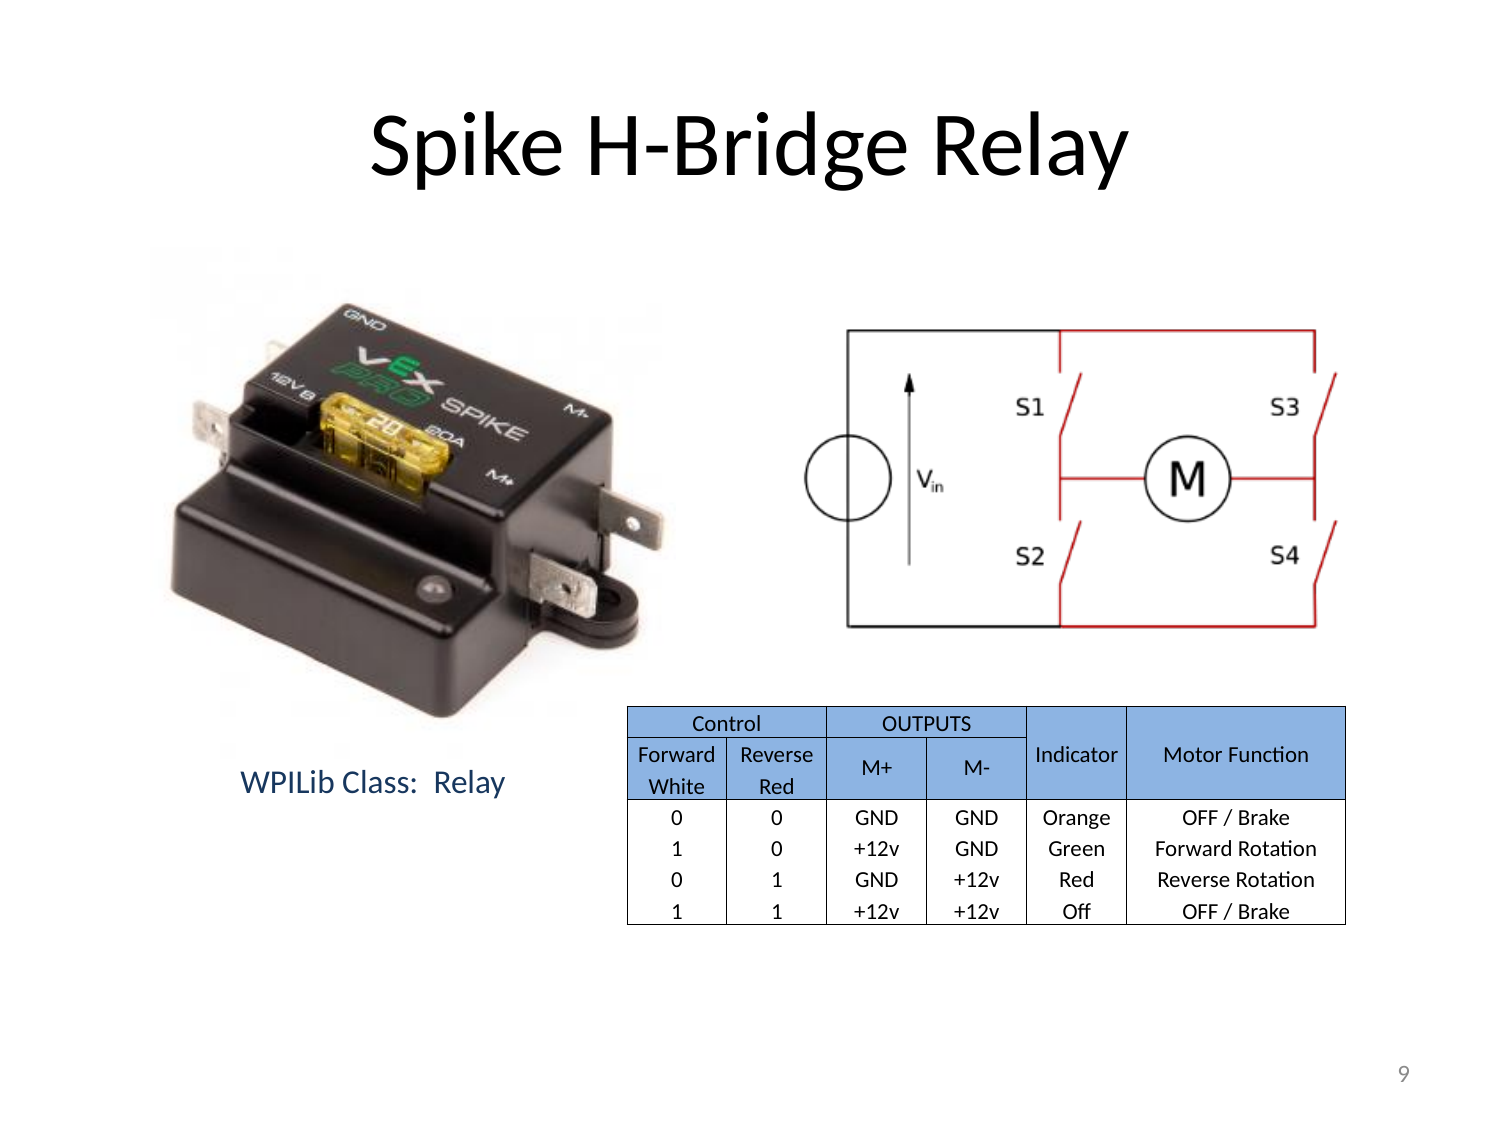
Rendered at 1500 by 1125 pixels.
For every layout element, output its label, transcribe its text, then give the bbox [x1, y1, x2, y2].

table_cell [1127, 769, 1345, 799]
table_cell GND [927, 831, 1026, 862]
table_cell +12v [827, 894, 926, 924]
table_cell GND [827, 862, 926, 894]
slide_number 9 [1074, 1042, 1425, 1103]
table_cell M- [927, 738, 1026, 799]
table_cell Reverse Rotation [1127, 862, 1345, 894]
table_cell Forward Rotation [1127, 831, 1345, 862]
table_cell Red [727, 769, 826, 799]
table_cell Off [1027, 894, 1126, 924]
table_cell OFF / Brake [1127, 894, 1345, 924]
table_cell Reverse [727, 738, 826, 769]
table_cell Red [1027, 862, 1126, 894]
table_cell GND [827, 800, 926, 831]
table_cell 1 [727, 894, 826, 924]
table_header Control [682, 707, 826, 737]
table_cell +12v [927, 862, 1026, 894]
table_cell OFF / Brake [1127, 800, 1345, 831]
title Spike H-Bridge Relay [75, 45, 1425, 233]
table_cell GND [927, 800, 1026, 831]
table_cell 0 [727, 831, 826, 862]
text_box WPILib Class: Relay [225, 781, 521, 808]
picture [150, 247, 676, 774]
table_cell Green [1027, 831, 1126, 862]
table_header OUTPUTS [827, 707, 1026, 737]
table_cell Orange [1027, 800, 1126, 831]
table_cell Forward [682, 738, 726, 769]
table_cell 1 [628, 894, 726, 924]
table_cell +12v [927, 894, 1026, 924]
table_cell Indicator [1027, 737, 1126, 769]
table_cell +12v [827, 831, 926, 862]
table_header [1127, 707, 1345, 737]
table_cell 0 [628, 800, 726, 831]
table_cell 0 [727, 800, 826, 831]
table_cell 1 [628, 831, 726, 862]
table_header [1027, 707, 1126, 737]
table_cell 1 [727, 862, 826, 894]
table_cell M+ [827, 738, 926, 799]
picture [794, 311, 1346, 650]
table_cell 0 [628, 862, 726, 894]
table_cell White [628, 769, 726, 799]
table_cell [1027, 769, 1126, 799]
table_cell Motor Function [1127, 737, 1345, 769]
